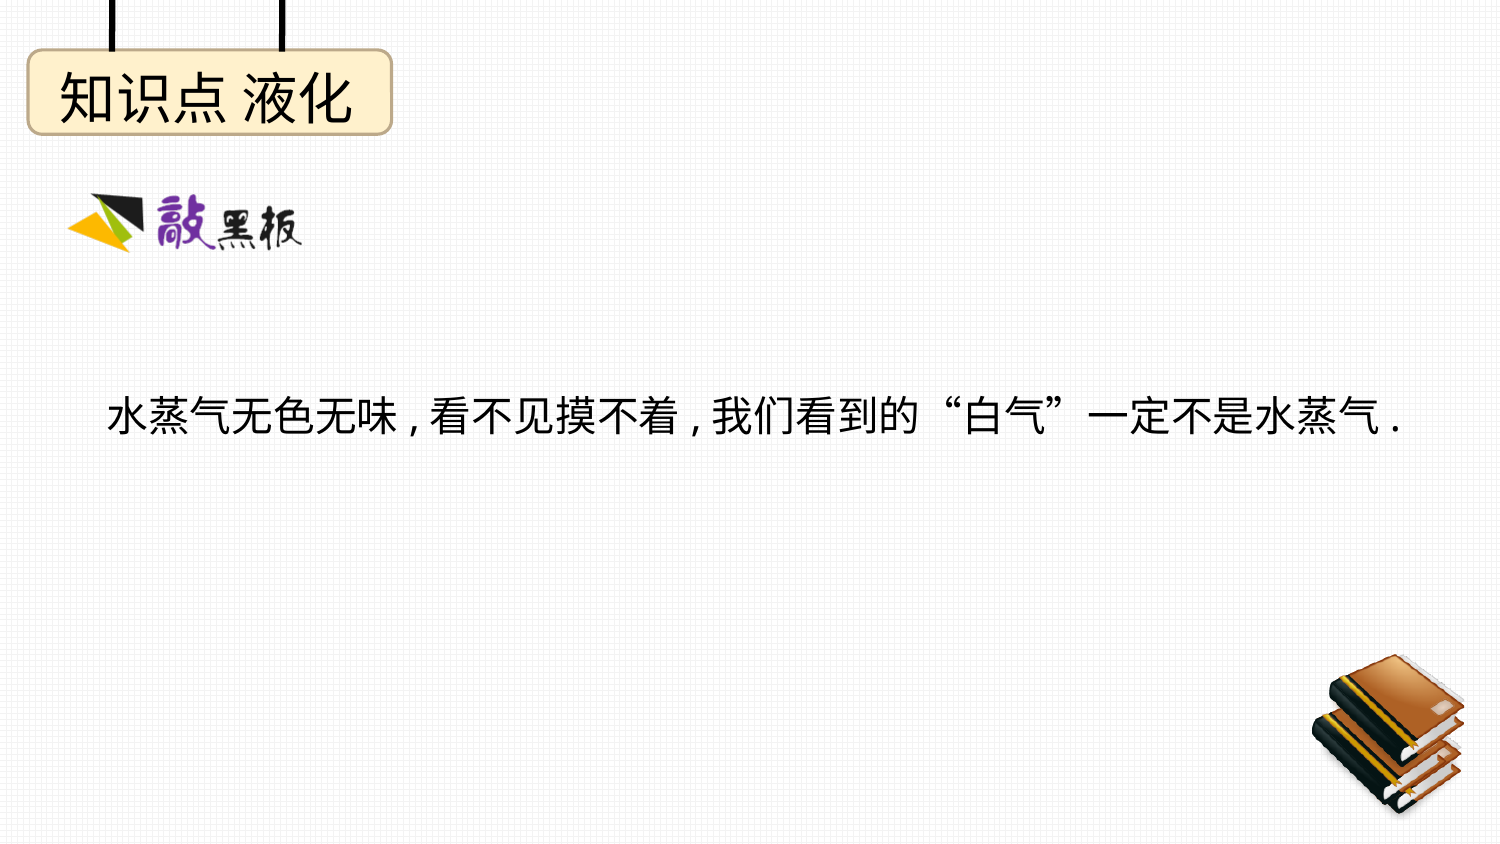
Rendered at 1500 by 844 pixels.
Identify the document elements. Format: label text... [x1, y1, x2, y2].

text_box 水蒸气无色无味,看不见摸不着,我们看到的“白气”一定不是水蒸气. [91, 357, 1402, 448]
picture [1307, 647, 1467, 821]
picture [66, 163, 329, 274]
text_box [28, 0, 392, 135]
